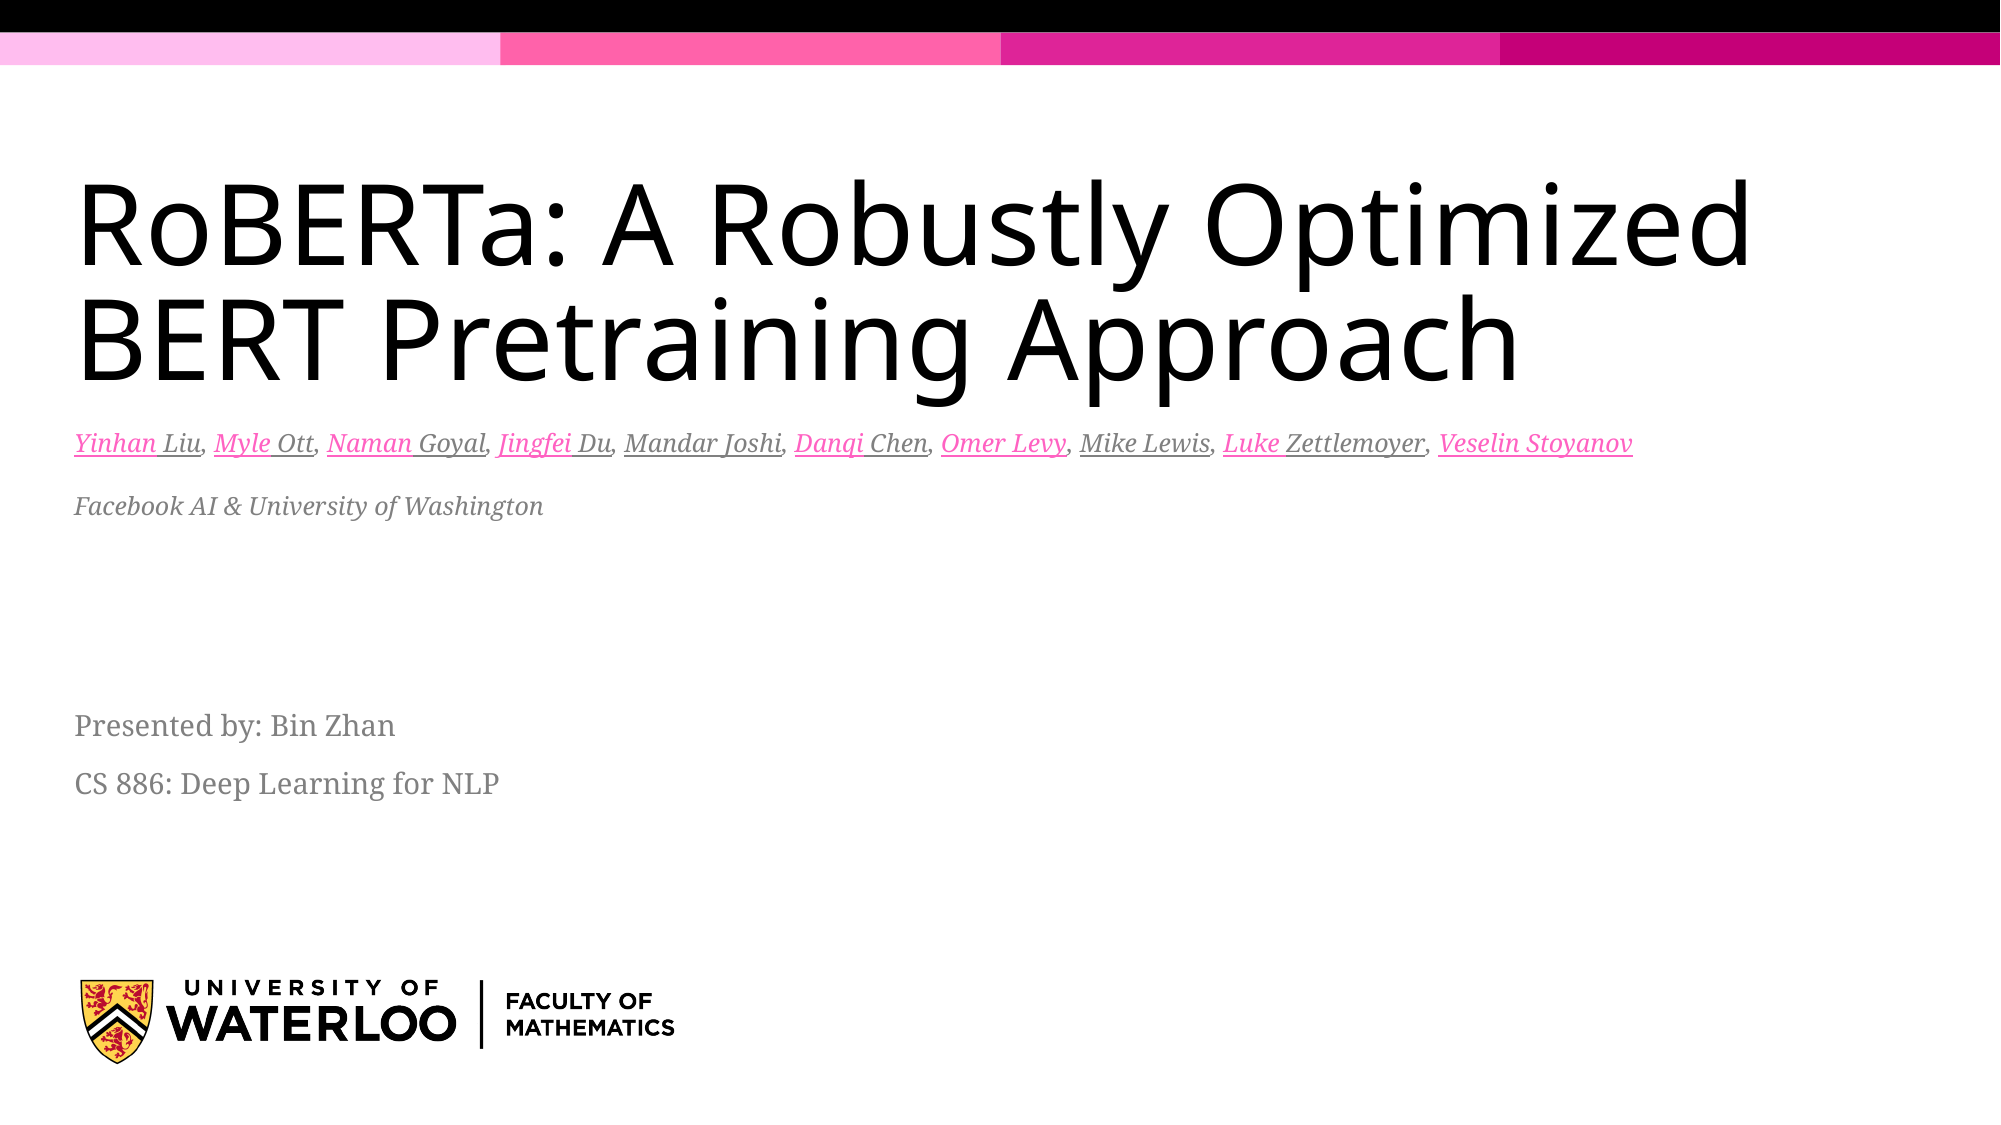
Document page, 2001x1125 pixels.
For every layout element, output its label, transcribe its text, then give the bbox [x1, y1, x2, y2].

title RoBERTa: A Robustly Optimized BERT Pretraining Approach [74, 168, 1962, 411]
picture [0, 918, 754, 1125]
subtitle Presented by: Bin Zhan CS 886: Deep Learning for NLP [74, 699, 975, 810]
text_box Yinhan Liu, Myle Ott, Naman Goyal, Jingfei Du, Mandar Joshi, Danqi Chen, Omer Levy, Mike Lewis, Luke Zettlemoyer, Veselin Stoyanov Facebook AI & University of Washington [74, 420, 1890, 530]
